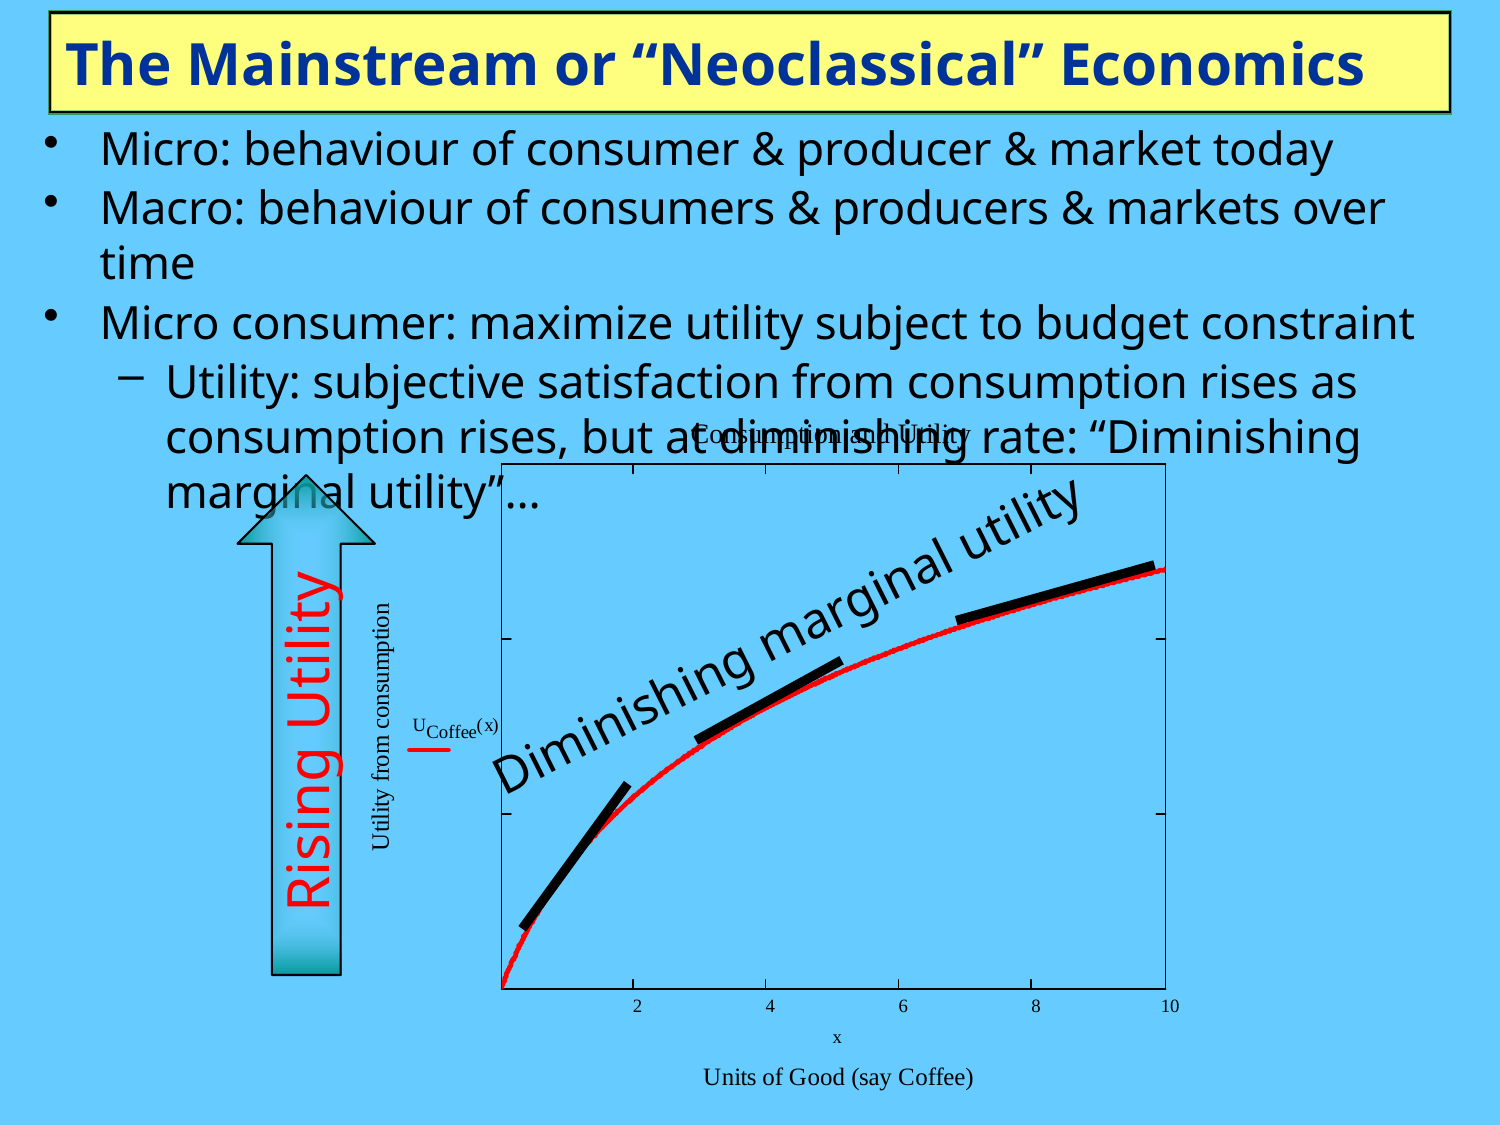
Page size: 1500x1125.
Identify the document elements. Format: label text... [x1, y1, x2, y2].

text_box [699, 662, 838, 739]
title The Mainstream or “Neoclassical” Economics [49, 11, 1451, 112]
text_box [524, 787, 626, 926]
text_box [960, 565, 1151, 620]
picture [349, 399, 1198, 1104]
text_box Rising Utility [237, 474, 344, 976]
list Micro: behaviour of consumer & producer & market today Macro: behaviour of consumers & producers & markets over time Micro consumer: maximize utility subject to budget constraint Utility: subjective satisfaction from consumption rises as consumption rises, but at diminishing rate: “Diminishing marginal utility”… [37, 112, 1475, 463]
